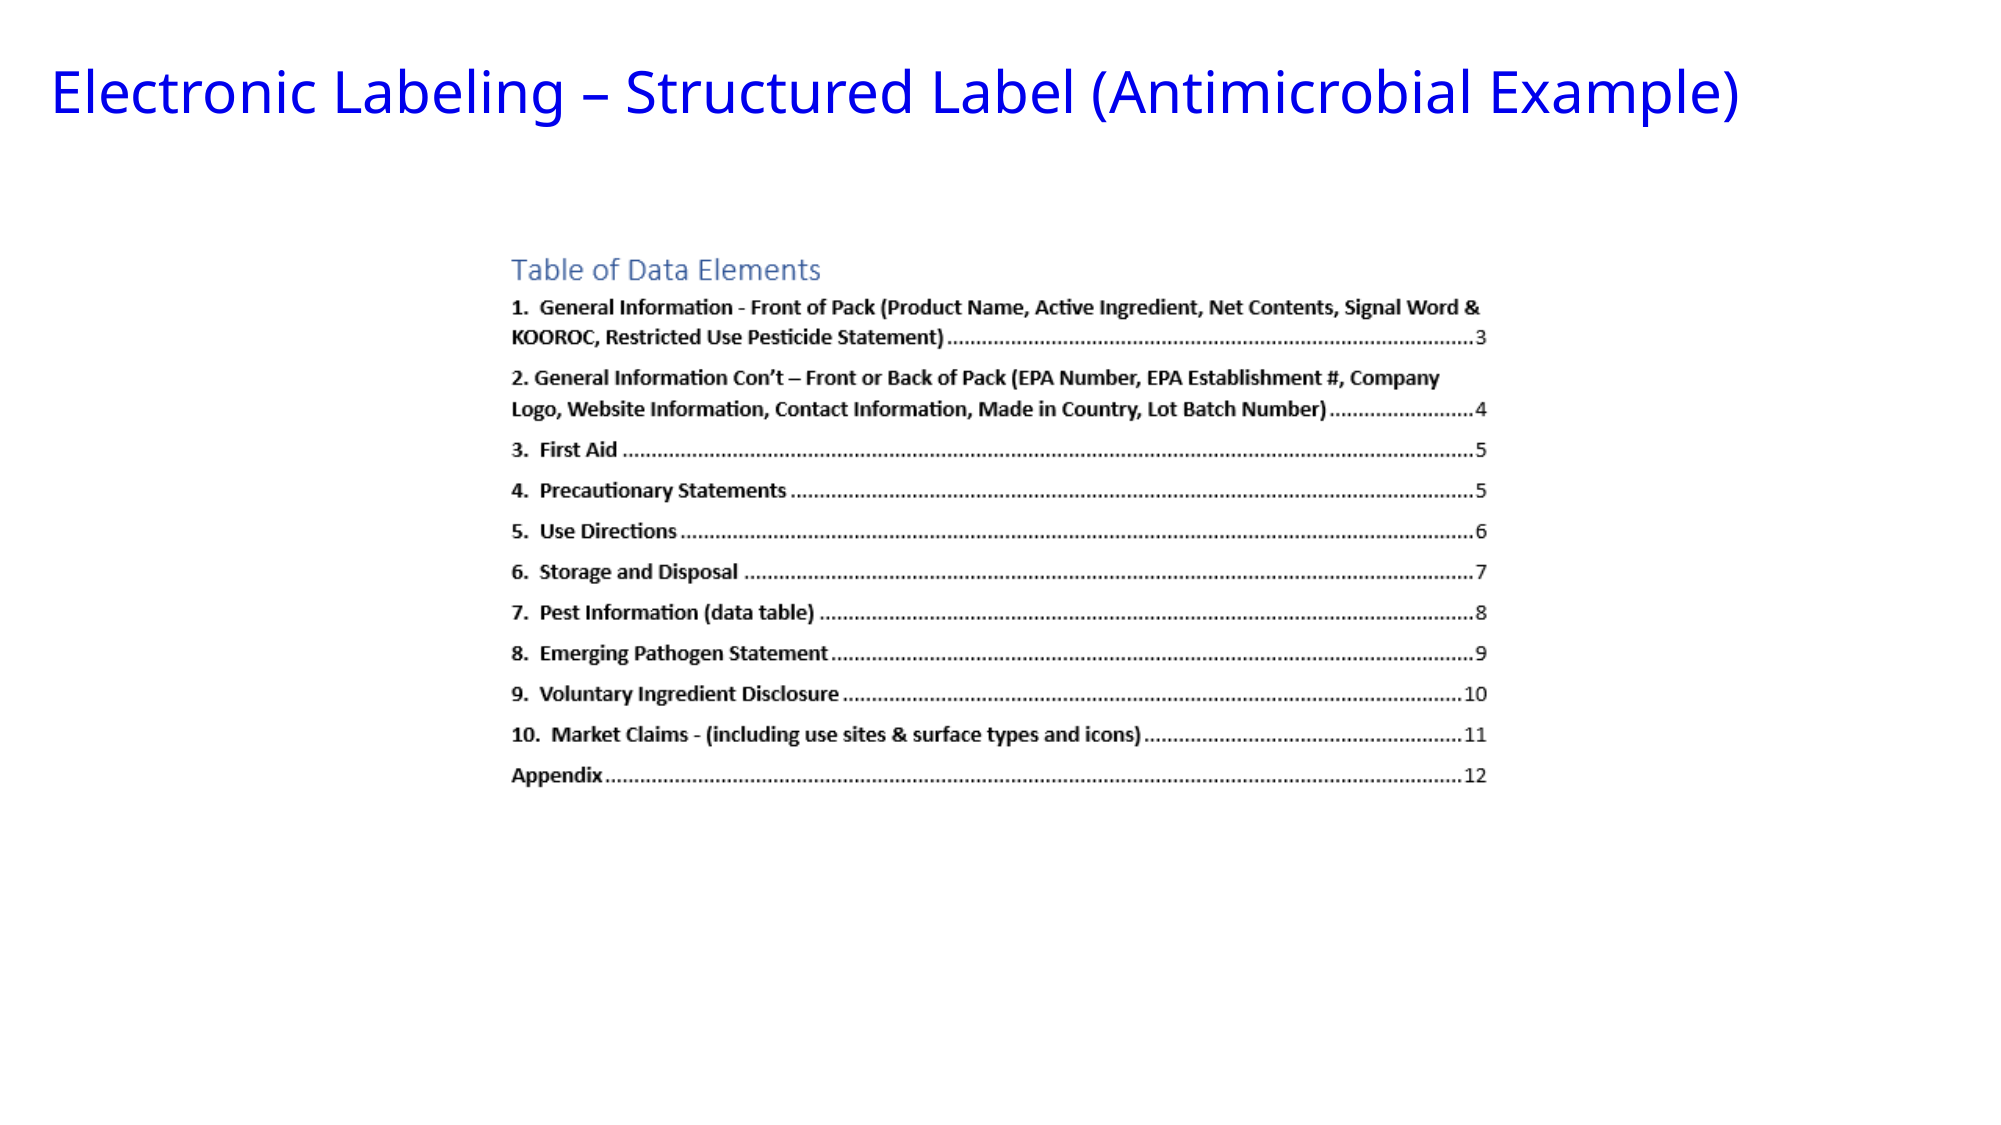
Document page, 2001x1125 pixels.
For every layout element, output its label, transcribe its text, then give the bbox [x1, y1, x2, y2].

picture [471, 224, 1529, 900]
title Electronic Labeling – Structured Label (Antimicrobial Example) [35, 30, 1761, 160]
